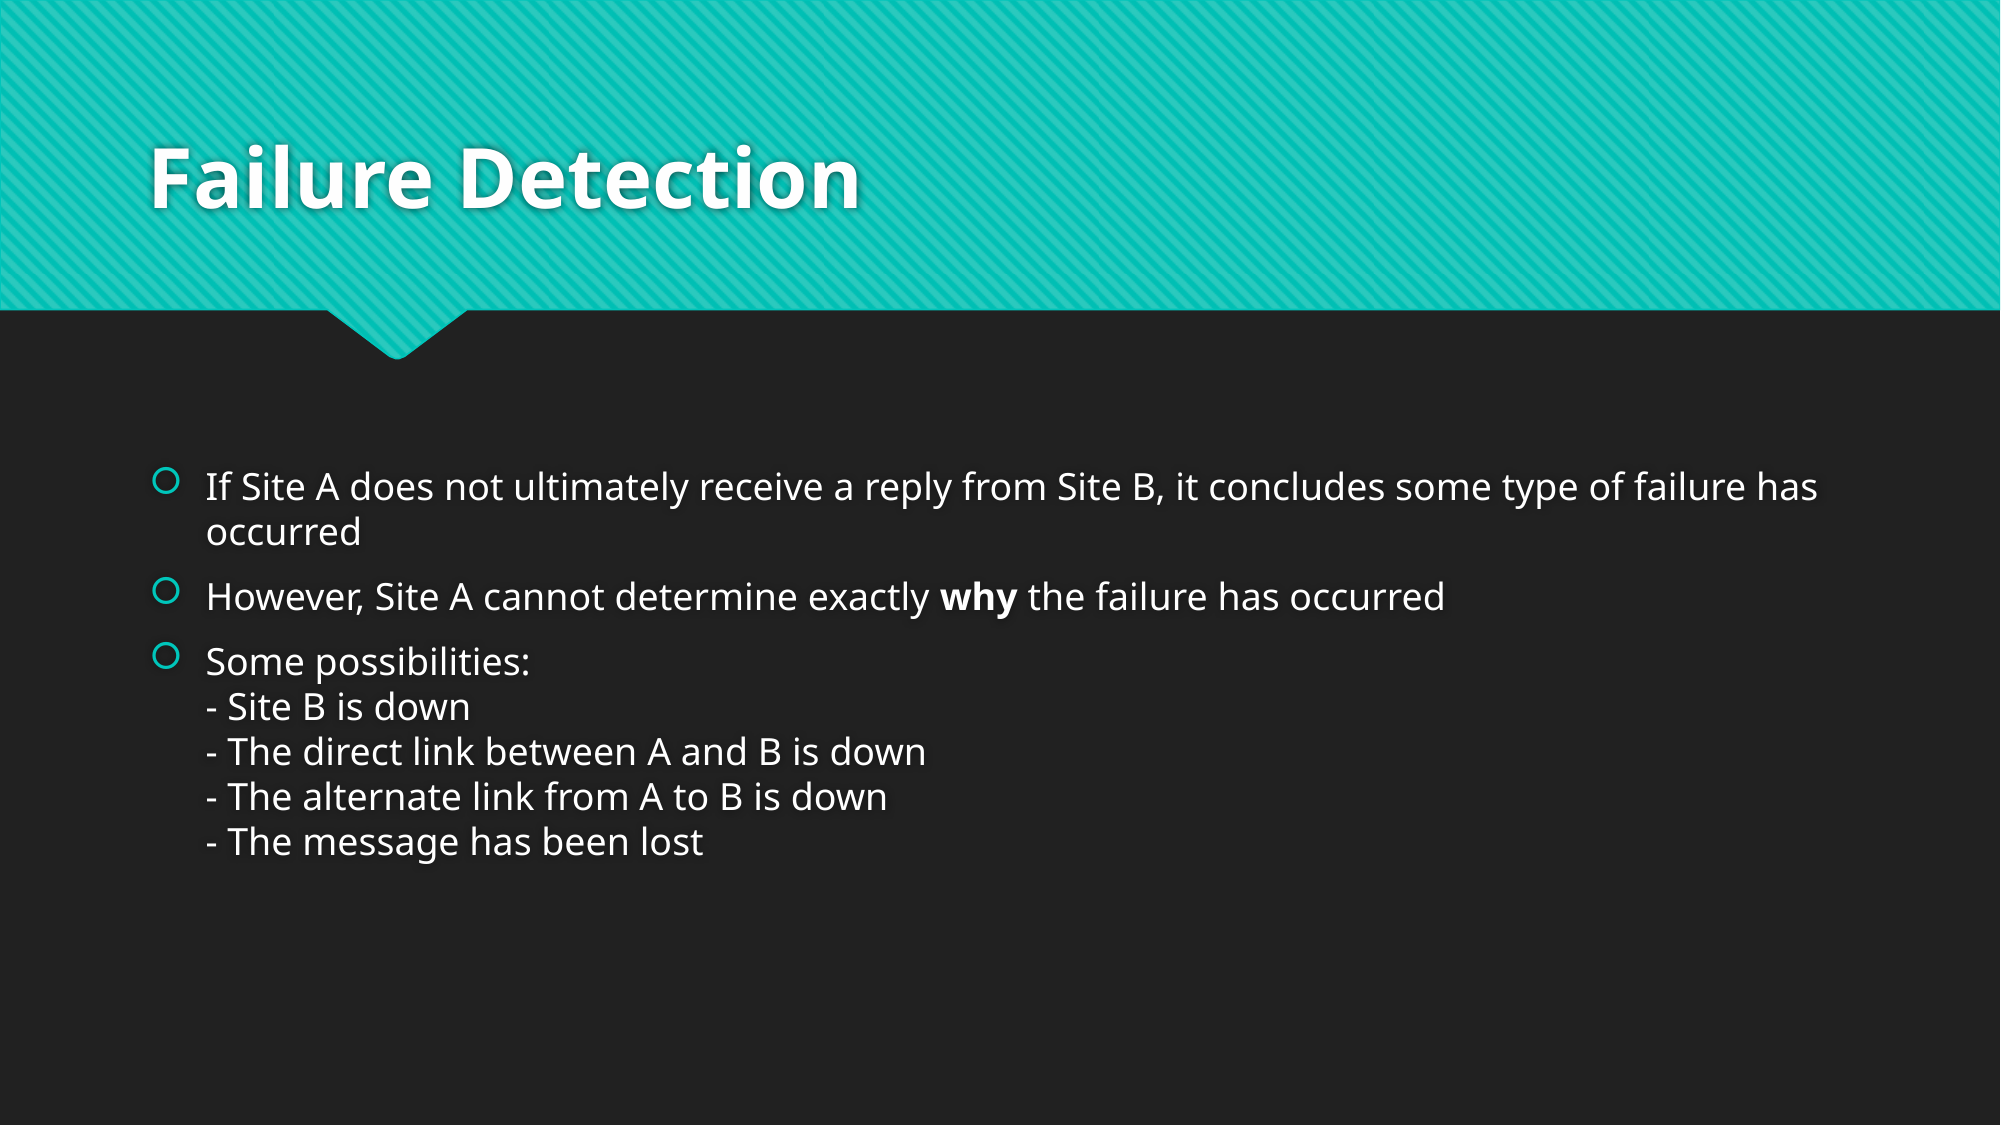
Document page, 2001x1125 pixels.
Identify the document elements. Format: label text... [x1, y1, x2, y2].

list If Site A does not ultimately receive a reply from Site B, it concludes some type of failure has occurred However, Site A cannot determine exactly why the failure has occurred Some possibilities: - Site B is down - The direct link between A and B is down - The alternate link from A to B is down - The message has been lost [134, 364, 1866, 962]
title Failure Detection [132, 73, 1868, 233]
